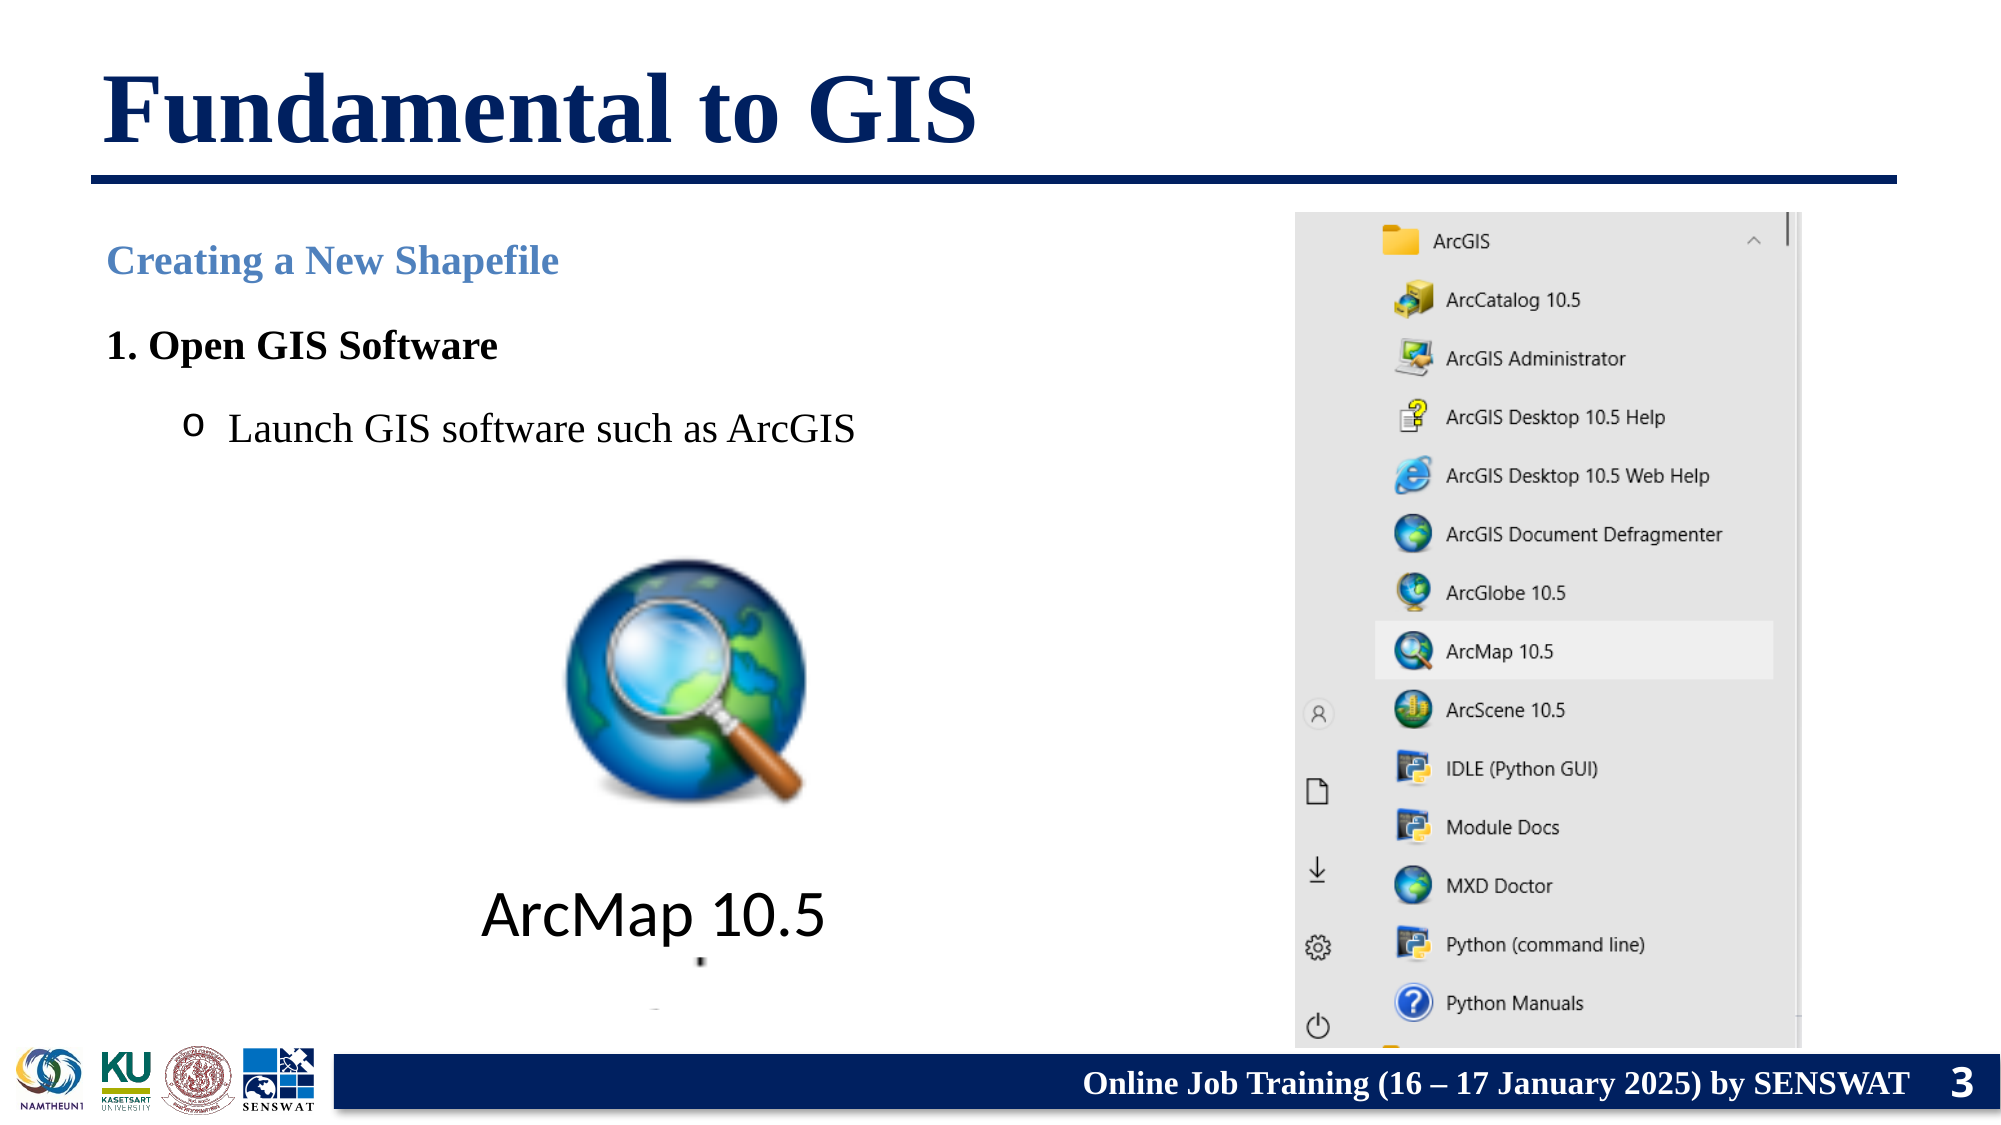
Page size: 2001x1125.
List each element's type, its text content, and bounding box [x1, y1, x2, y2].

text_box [385, 517, 1023, 1010]
picture [243, 1048, 314, 1115]
picture [1295, 212, 1802, 1048]
text_box Creating a New Shapefile 1. Open GIS Software Launch GIS software such as ArcGIS [91, 217, 1099, 458]
picture [91, 1046, 235, 1115]
text_box Fundamental to GIS [87, 35, 995, 170]
slide_number 3 [1539, 1054, 1990, 1115]
picture [16, 1047, 83, 1110]
